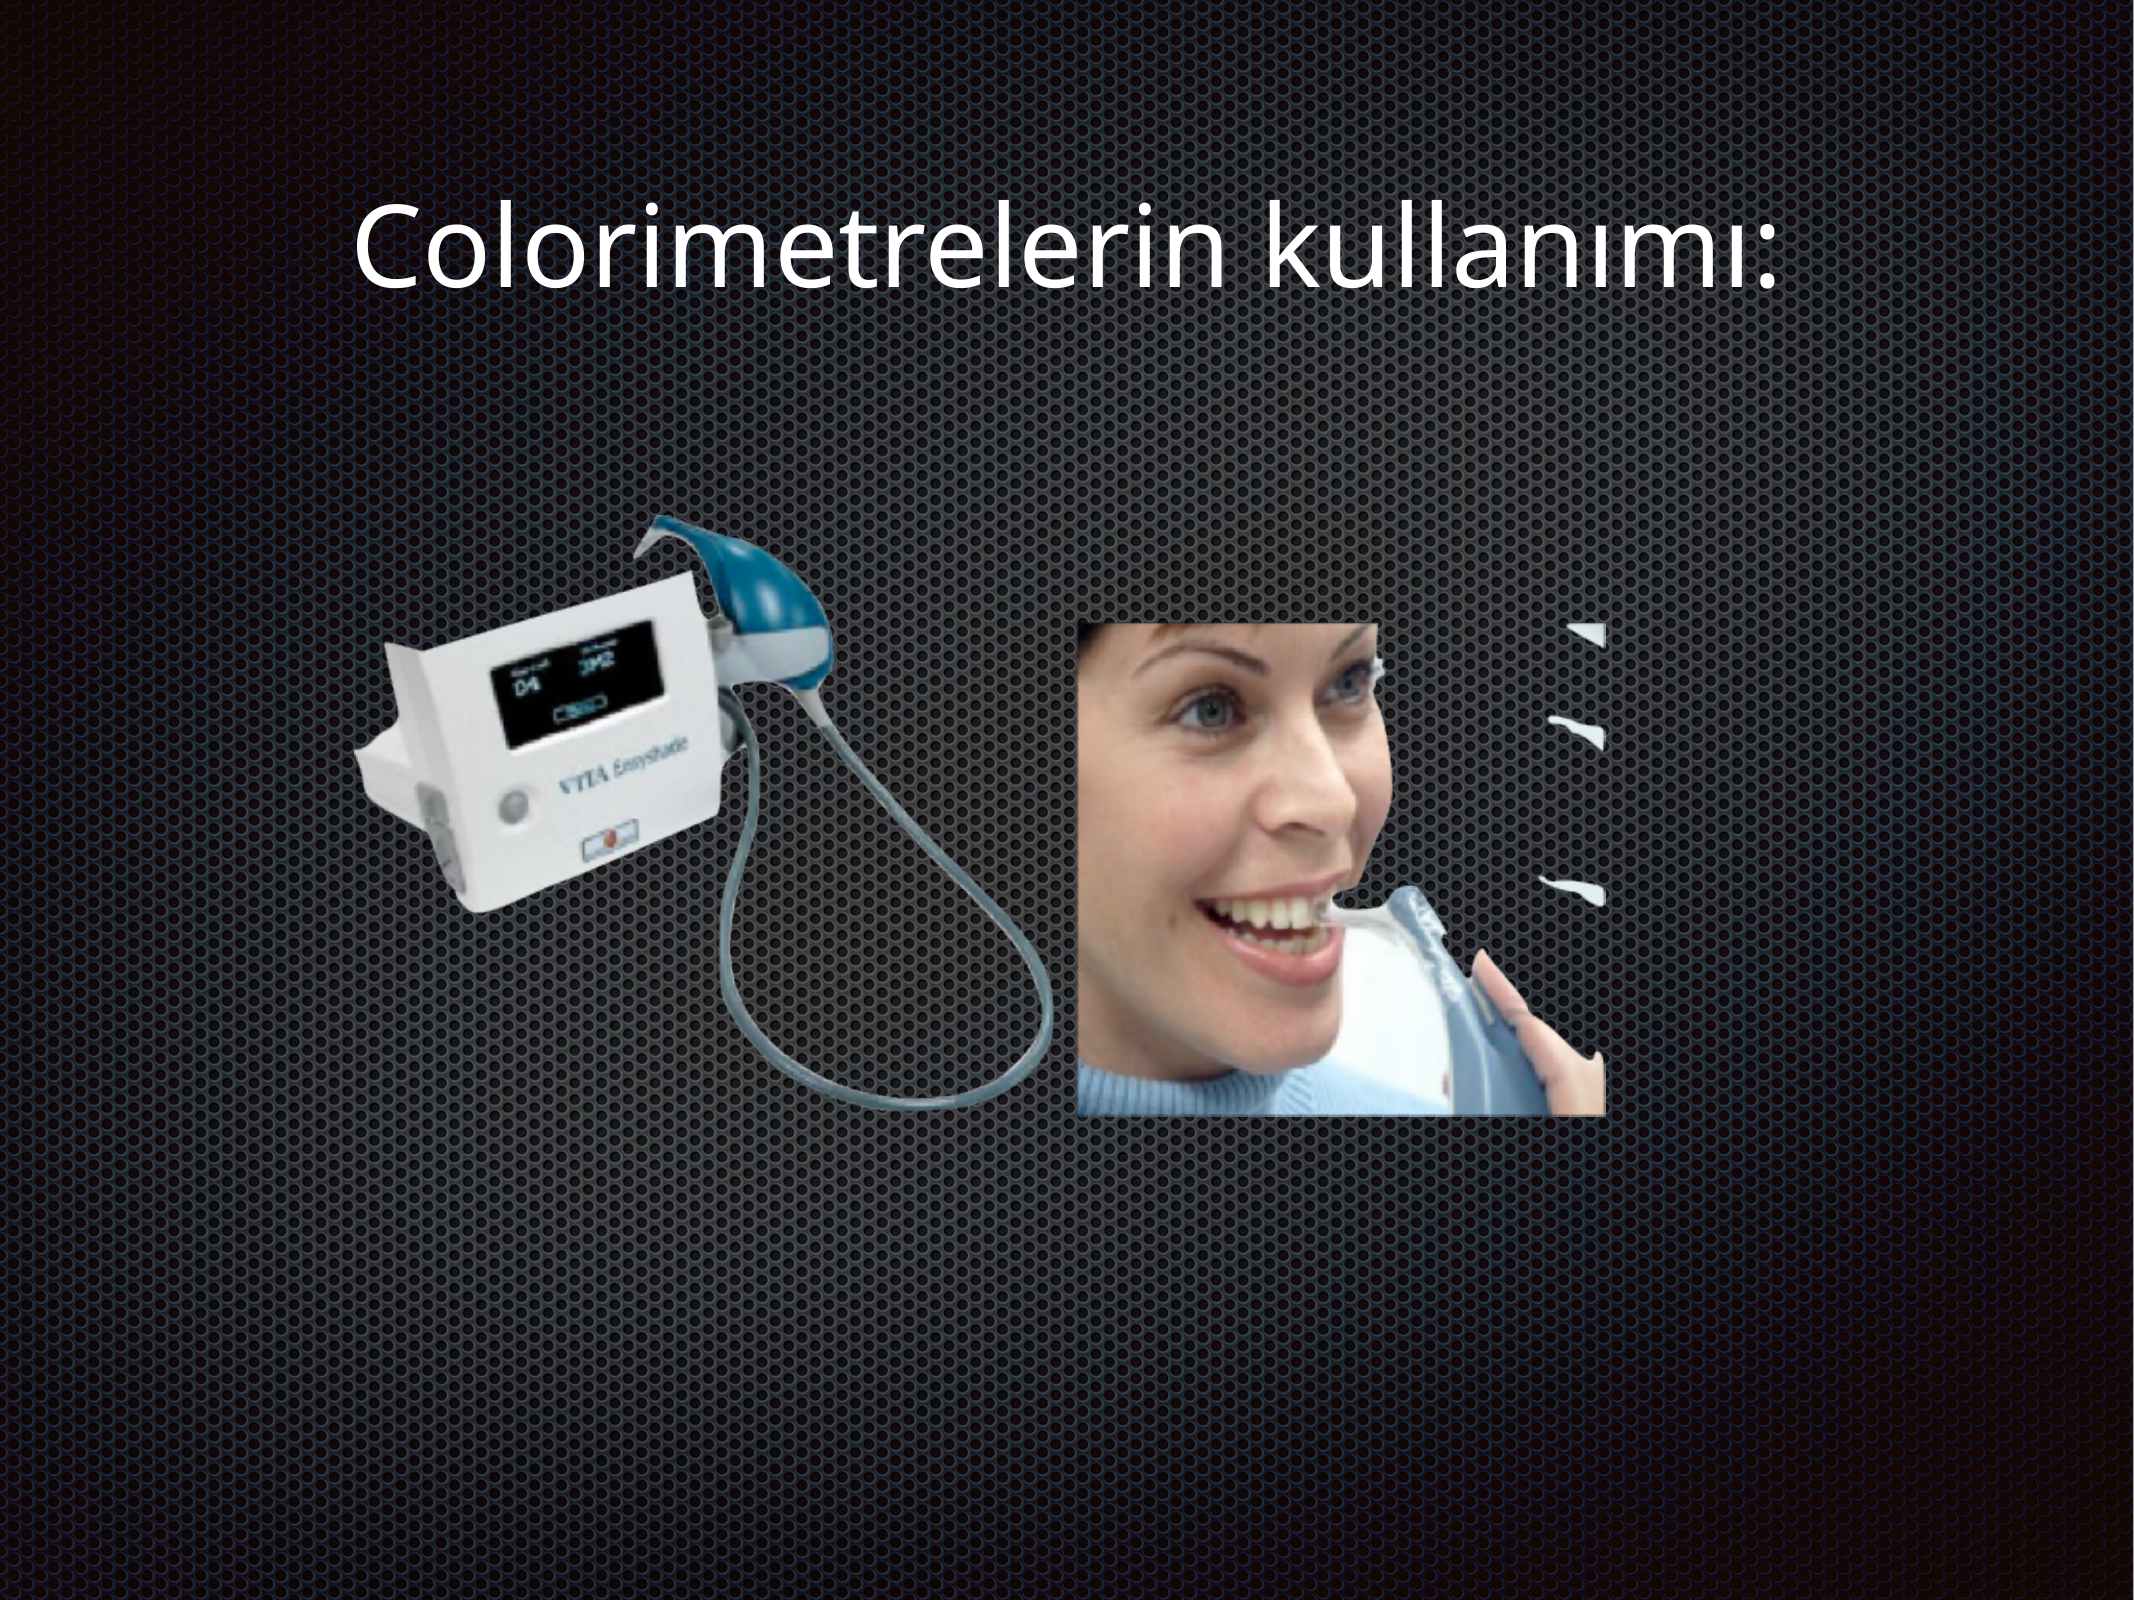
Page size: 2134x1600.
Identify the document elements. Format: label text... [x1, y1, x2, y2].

picture [0, 0, 2134, 1600]
title Colorimetrelerin kullanımı: [128, 41, 2005, 443]
